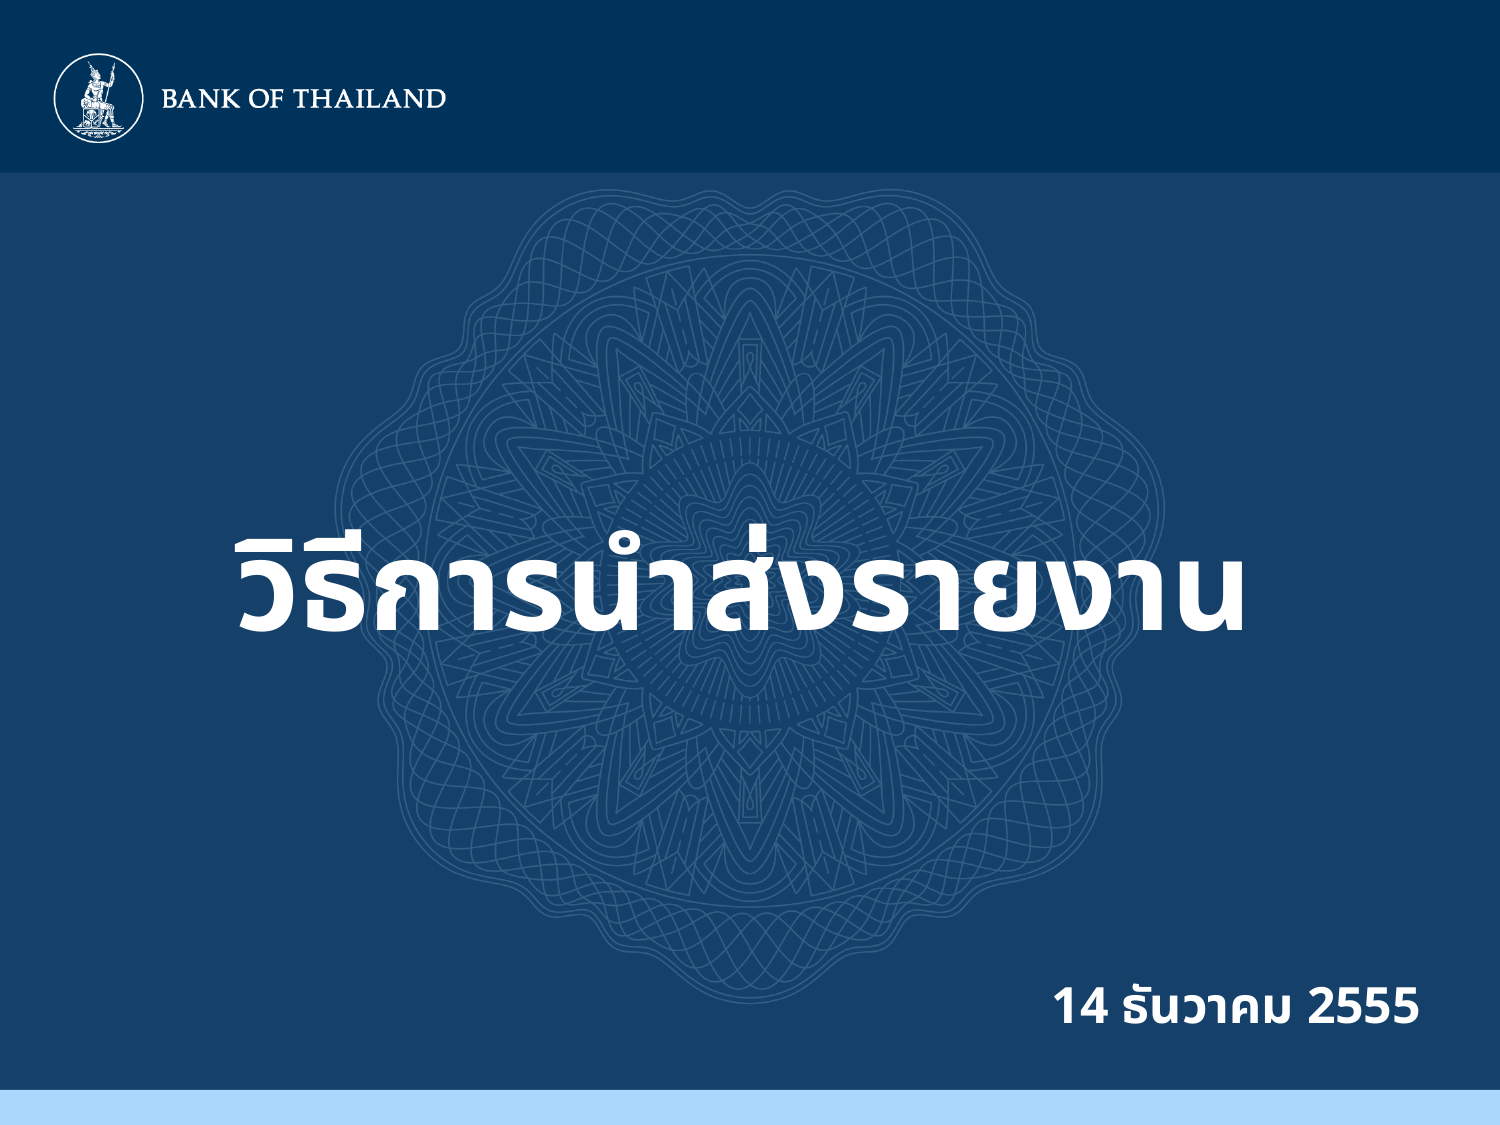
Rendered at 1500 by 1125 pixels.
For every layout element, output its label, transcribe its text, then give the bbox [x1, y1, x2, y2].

title วิธีการนำส่งรายงาน [46, 421, 1442, 739]
picture [0, 0, 1500, 1089]
subtitle 14 ธันวาคม 2555 [41, 846, 1436, 1069]
